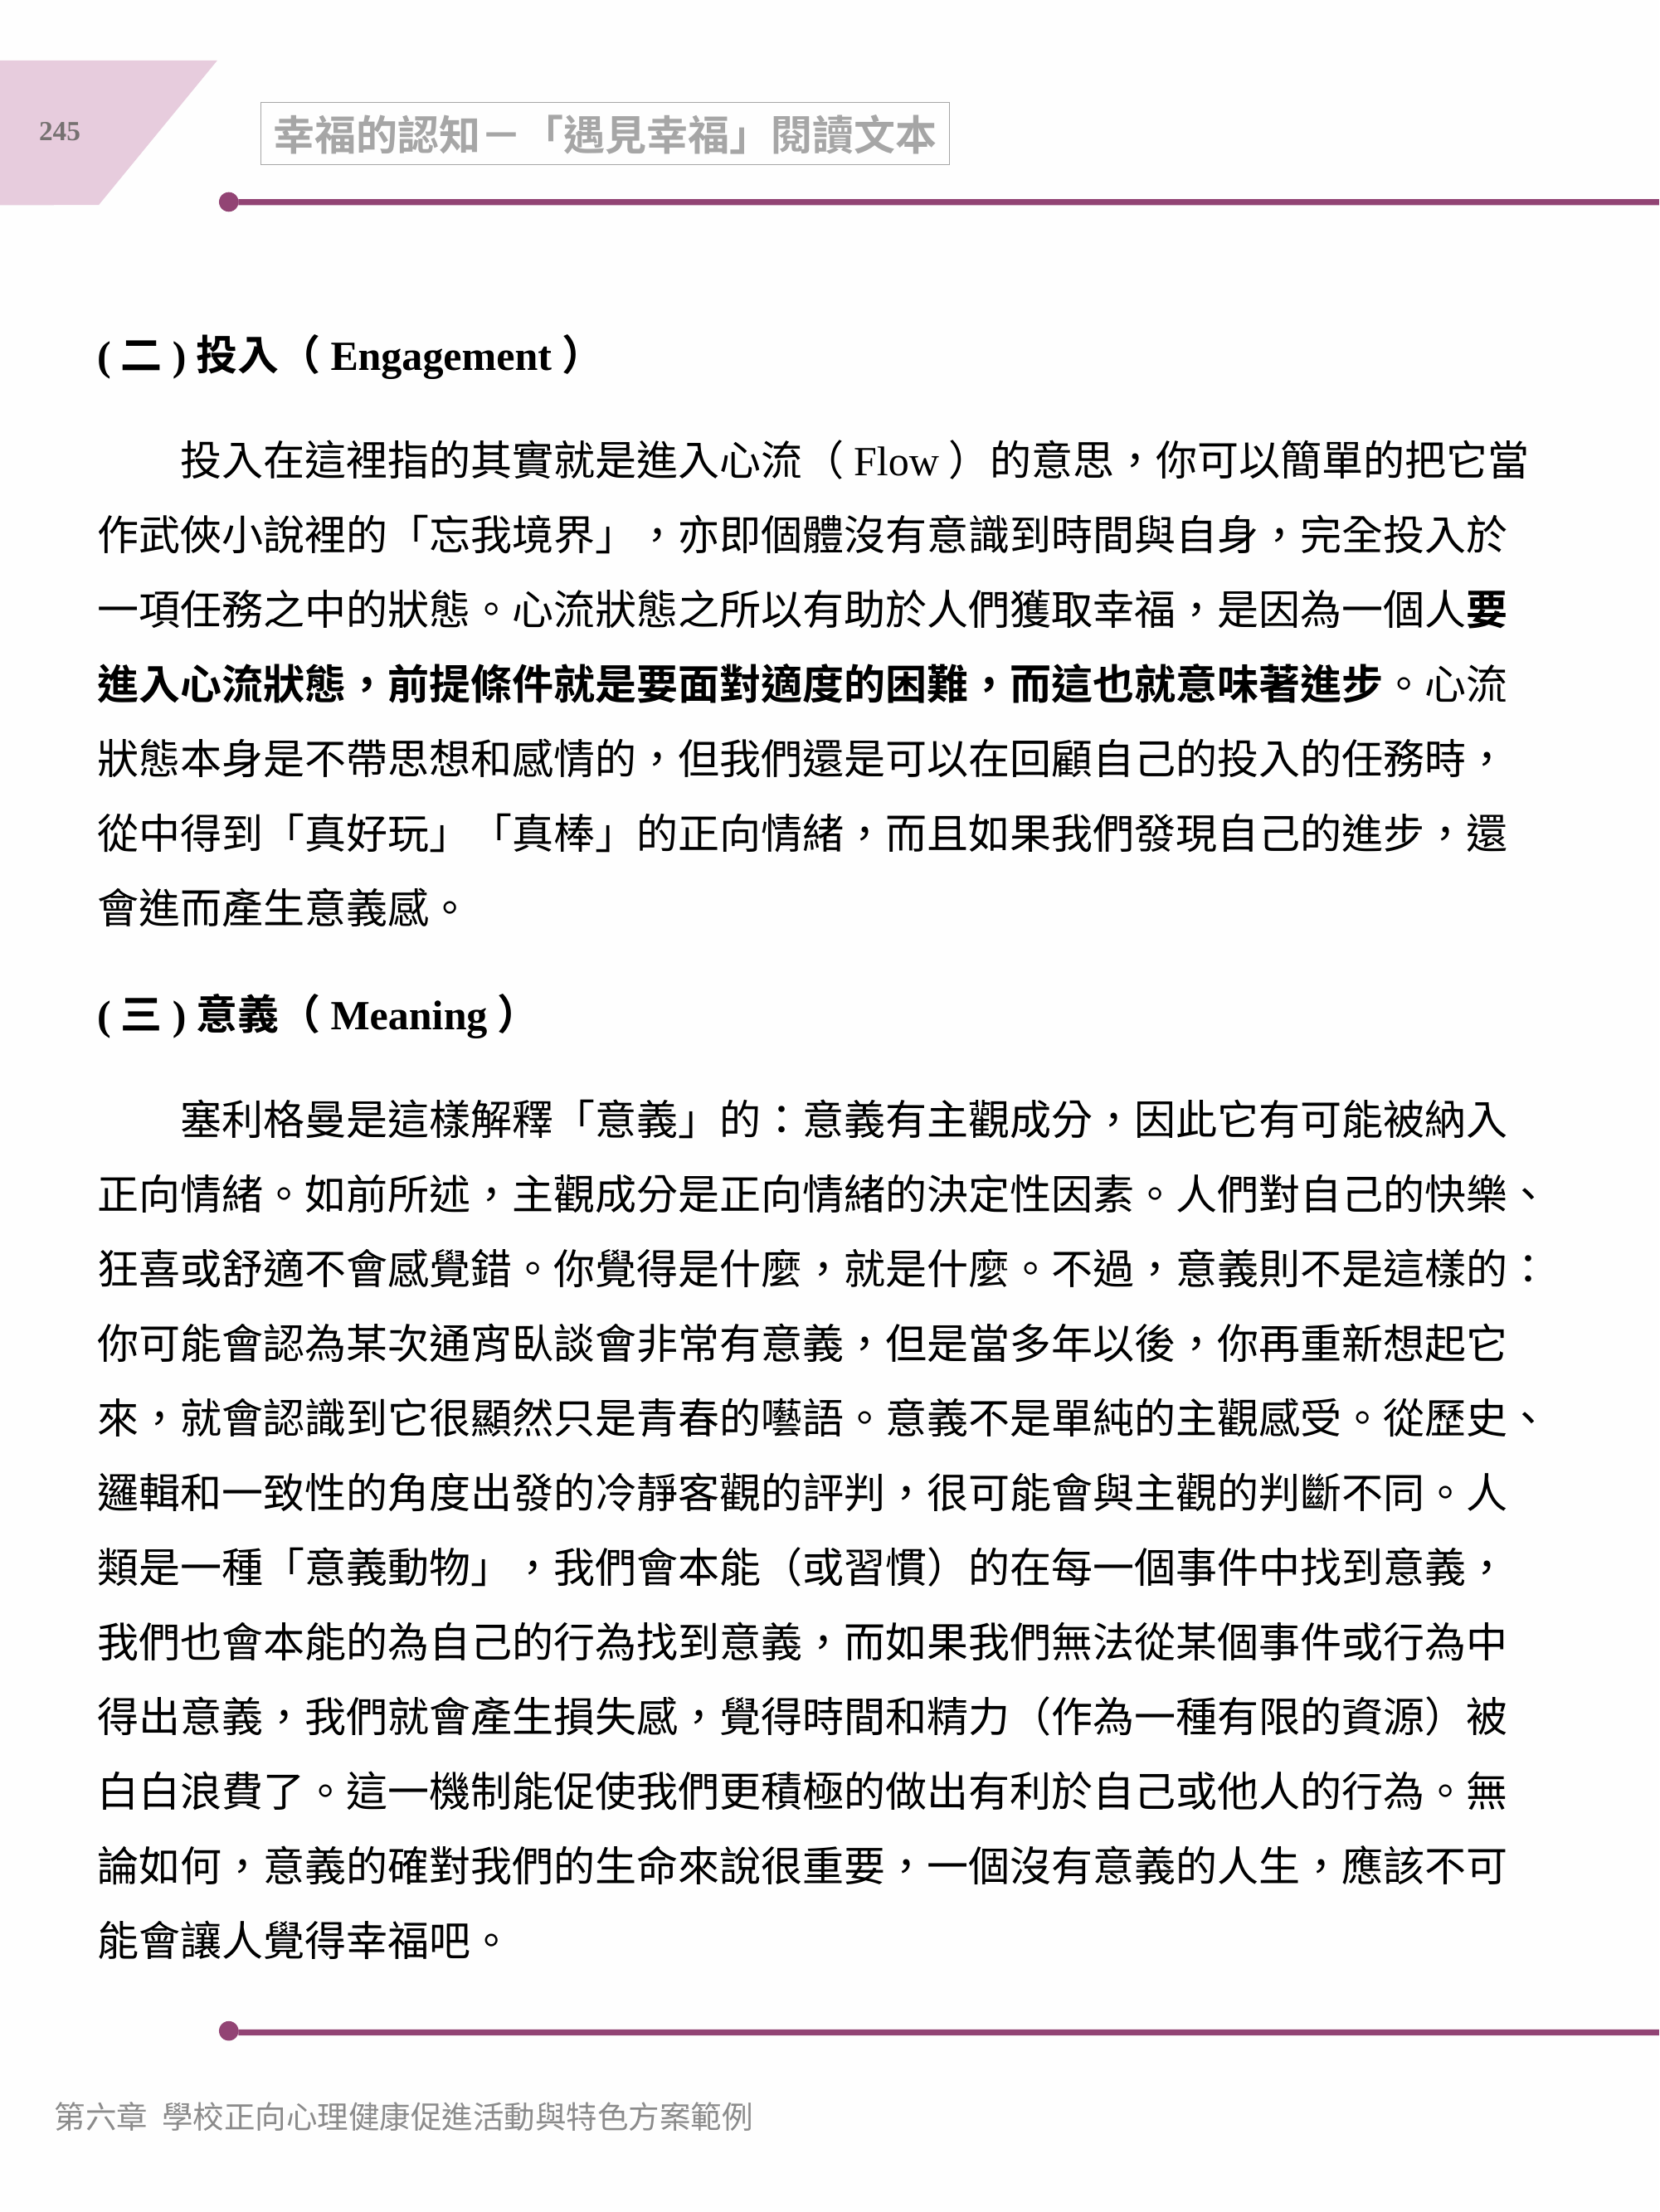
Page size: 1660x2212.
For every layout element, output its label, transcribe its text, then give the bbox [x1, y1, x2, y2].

text_box 幸福的認知－「遇見幸福」閱讀文本 [260, 102, 950, 165]
text_box (二)投入（Engagement） 投入在這裡指的其實就是進入心流（Flow）的意思，你可以簡單的把它當作武俠小說裡的「忘我境界」，亦即個體沒有意識到時間與自身，完全投入於一項任務之中的狀態。心流狀態之所以有助於人們獲取幸福，是因為一個人要進入心流狀態，前提條件就是要面對適度的困難，而這也就意味著進步。心流狀態本身是不帶思想和感情的，但我們還是可以在回顧自己的投入的任務時，從中得到「真好玩」「真棒」的正向情緒，而且如果我們發現自己的進步，還會進而產生意義感。 (三)意義（Meaning） 塞利格曼是這樣解釋「意義」的：意義有主觀成分，因此它有可能被納入正向情緒。如前所述，主觀成分是正向情緒的決定性因素。人們對自己的快樂、狂喜或舒適不會感覺錯。你覺得是什麼，就是什麼。不過，意義則不是這樣的：你可能會認為某次通宵臥談會非常有意義，但是當多年以後，你再重新想起它來，就會認識到它很顯然只是青春的囈語。意義不是單純的主觀感受。從歷史、邏輯和一致性的角度出發的冷靜客觀的評判，很可能會與主觀的判斷不同。人類是一種「意義動物」，我們會本能（或習慣）的在每一個事件中找到意義，我們也會本能的為自己的行為找到意義，而如果我們無法從某個事件或行為中得出意義，我們就會產生損失感，覺得時間和精力（作為一種有限的資源）被白白浪費了。這一機制能促使我們更積極的做出有利於自己或他人的行為。無論如何，意義的確對我們的生命來說很重要，一個沒有意義的人生，應該不可能會讓人覺得幸福吧。 [85, 297, 1560, 1971]
footer 245 [11, 80, 109, 180]
slide_number 第六章 學校正向心理健康促進活動與特色方案範例 [41, 2066, 786, 2166]
